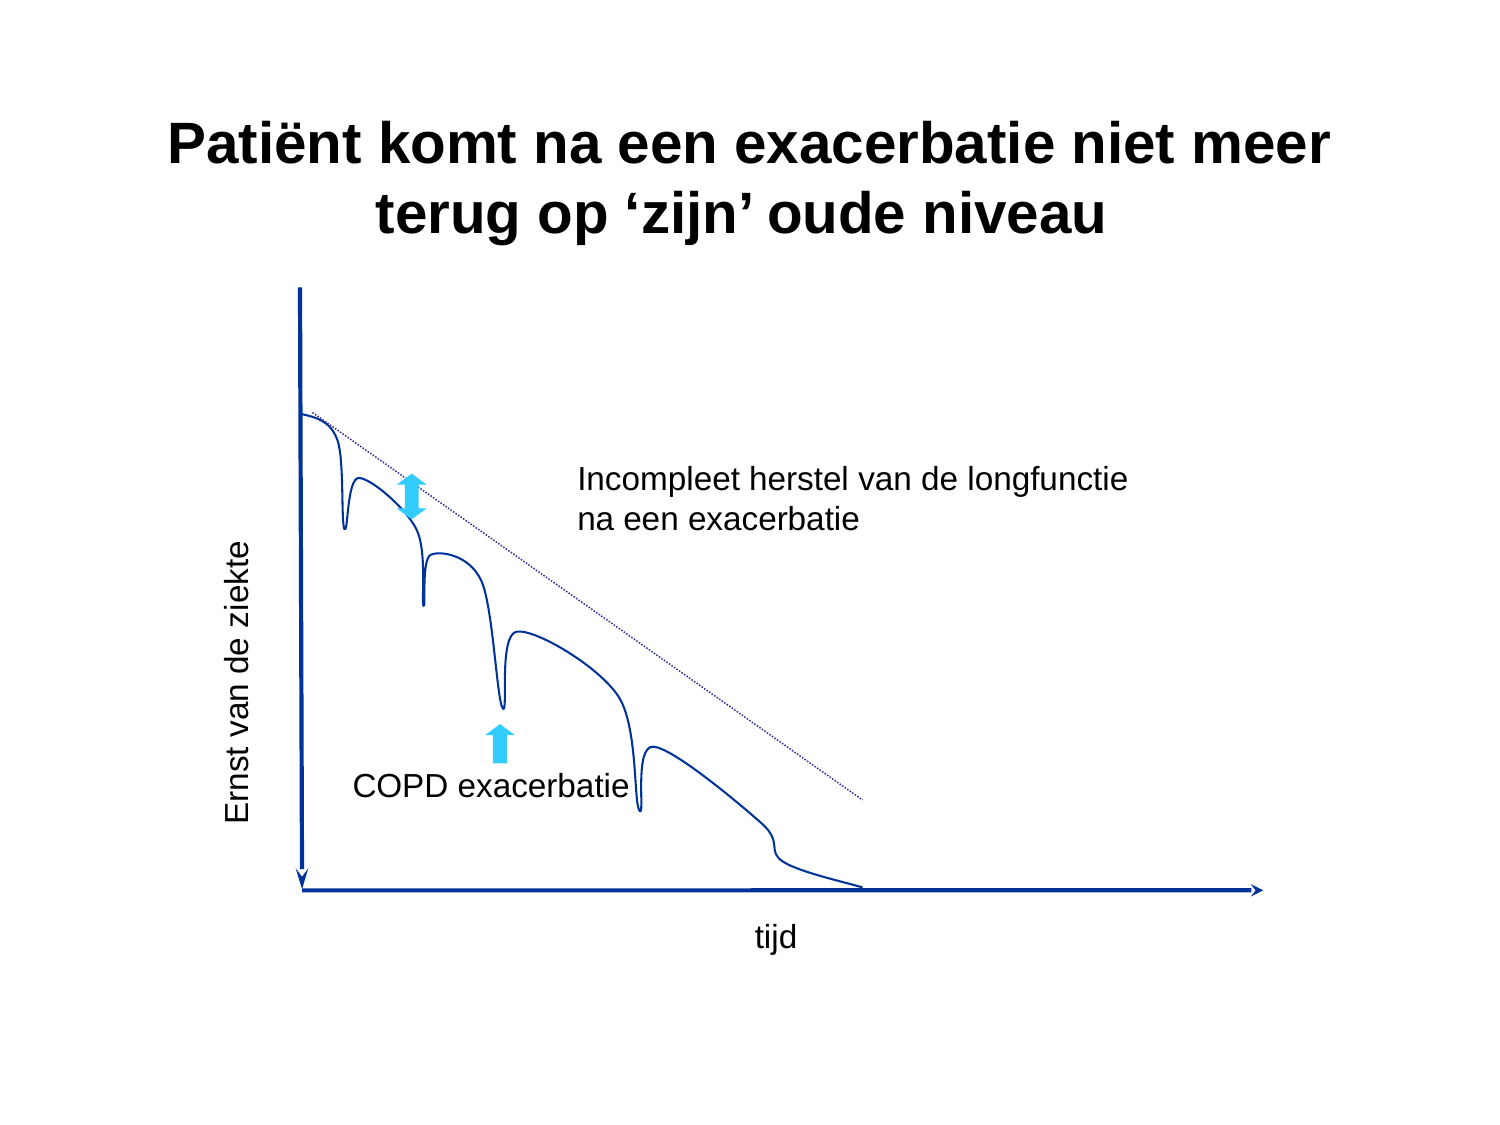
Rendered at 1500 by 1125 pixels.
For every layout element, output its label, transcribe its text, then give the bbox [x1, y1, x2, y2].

text_box tijd [739, 907, 813, 963]
text_box [295, 868, 309, 890]
text_box [406, 513, 863, 888]
text_box Ernst van de ziekte [207, 401, 263, 840]
text_box [399, 474, 424, 519]
text_box COPD exacerbatie [337, 757, 645, 812]
text_box [301, 414, 405, 530]
text_box [1250, 884, 1264, 897]
text_box Incompleet herstel van de longfunctie na een exacerbatie [562, 449, 1180, 545]
text_box Patiënt komt na een exacerbatie niet meer terug op ‘zijn’ oude niveau [112, 81, 1388, 270]
text_box [487, 725, 513, 763]
